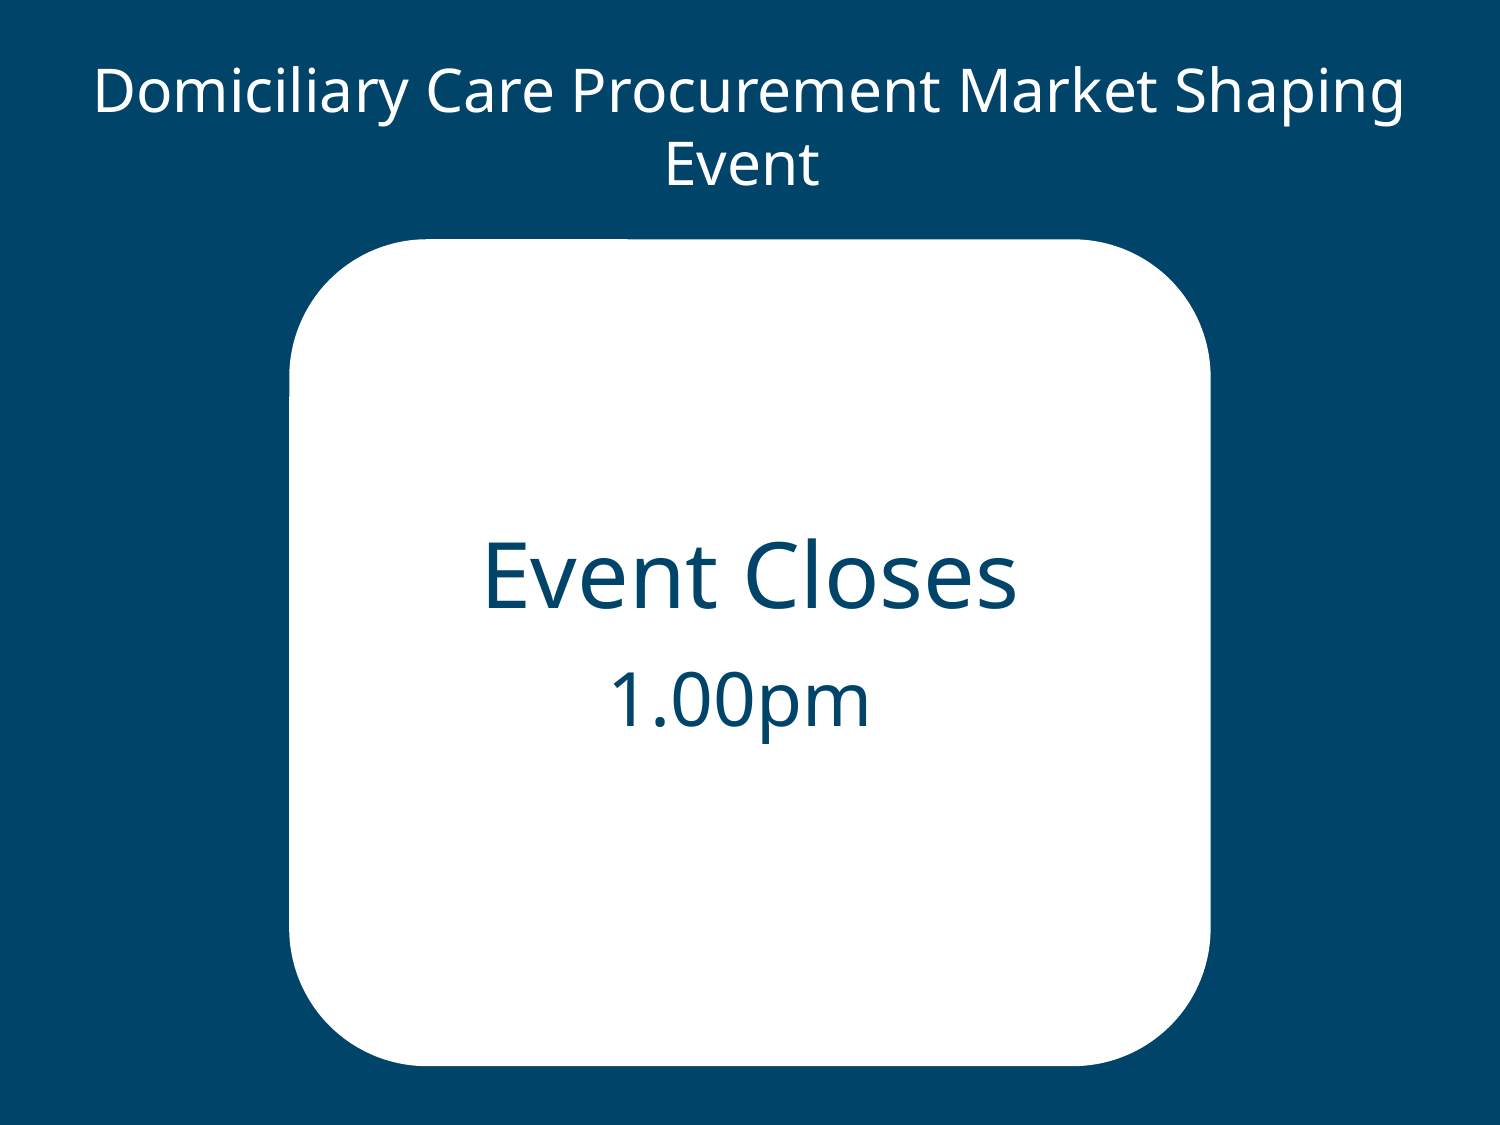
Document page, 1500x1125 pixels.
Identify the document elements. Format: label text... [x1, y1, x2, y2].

text_box Event Closes 1.00pm [318, 509, 1182, 749]
text_box Domiciliary Care Procurement Market Shaping Event [74, 44, 1425, 233]
text_box [287, 237, 1213, 1069]
